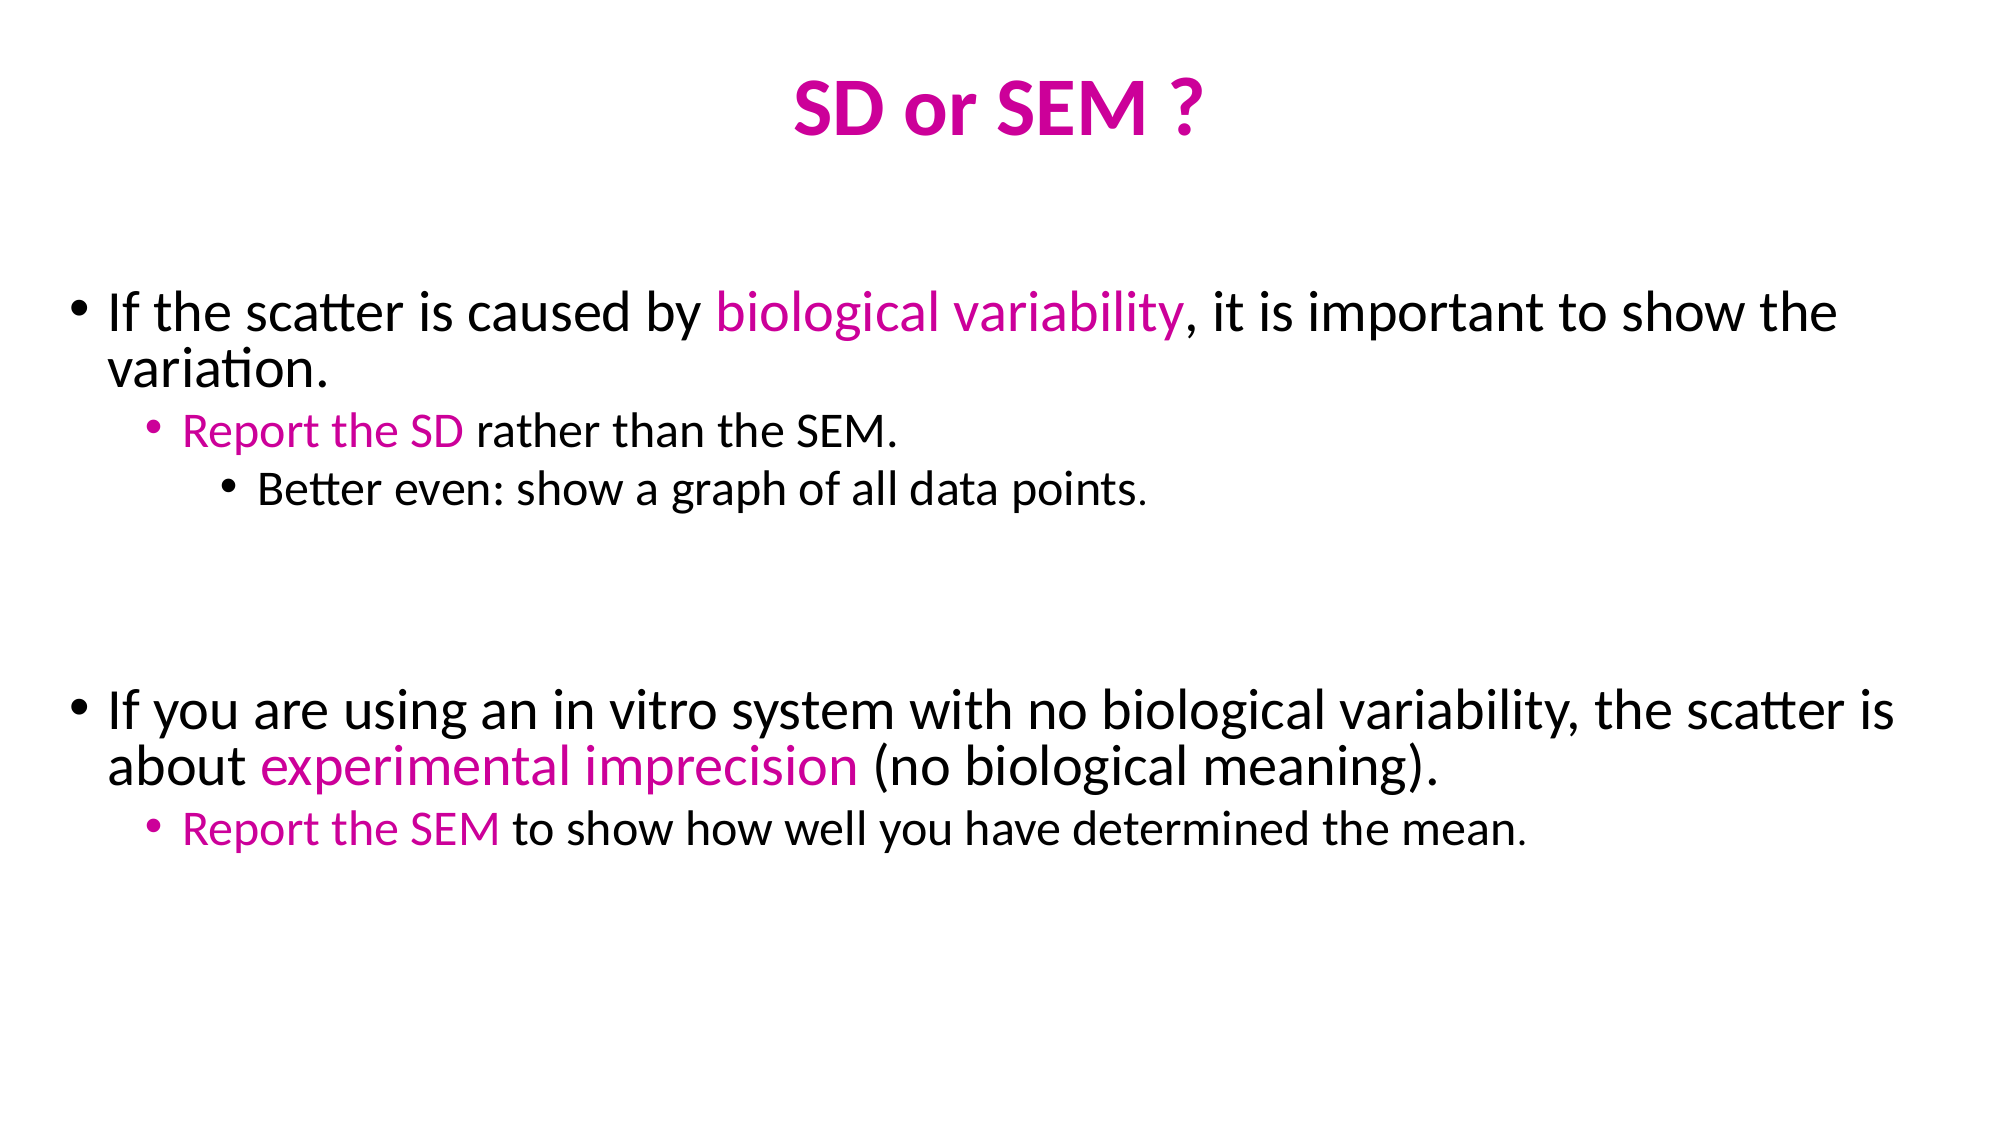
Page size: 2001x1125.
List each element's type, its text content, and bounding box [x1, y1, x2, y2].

list If the scatter is caused by biological variability, it is important to show the variation. Report the SD rather than the SEM. Better even: show a graph of all data points. If you are using an in vitro system with no biological variability, the scatter is about experimental imprecision (no biological meaning). Report the SEM to show how well you have determined the mean. [55, 278, 1934, 976]
title SD or SEM ? [324, 56, 1675, 161]
